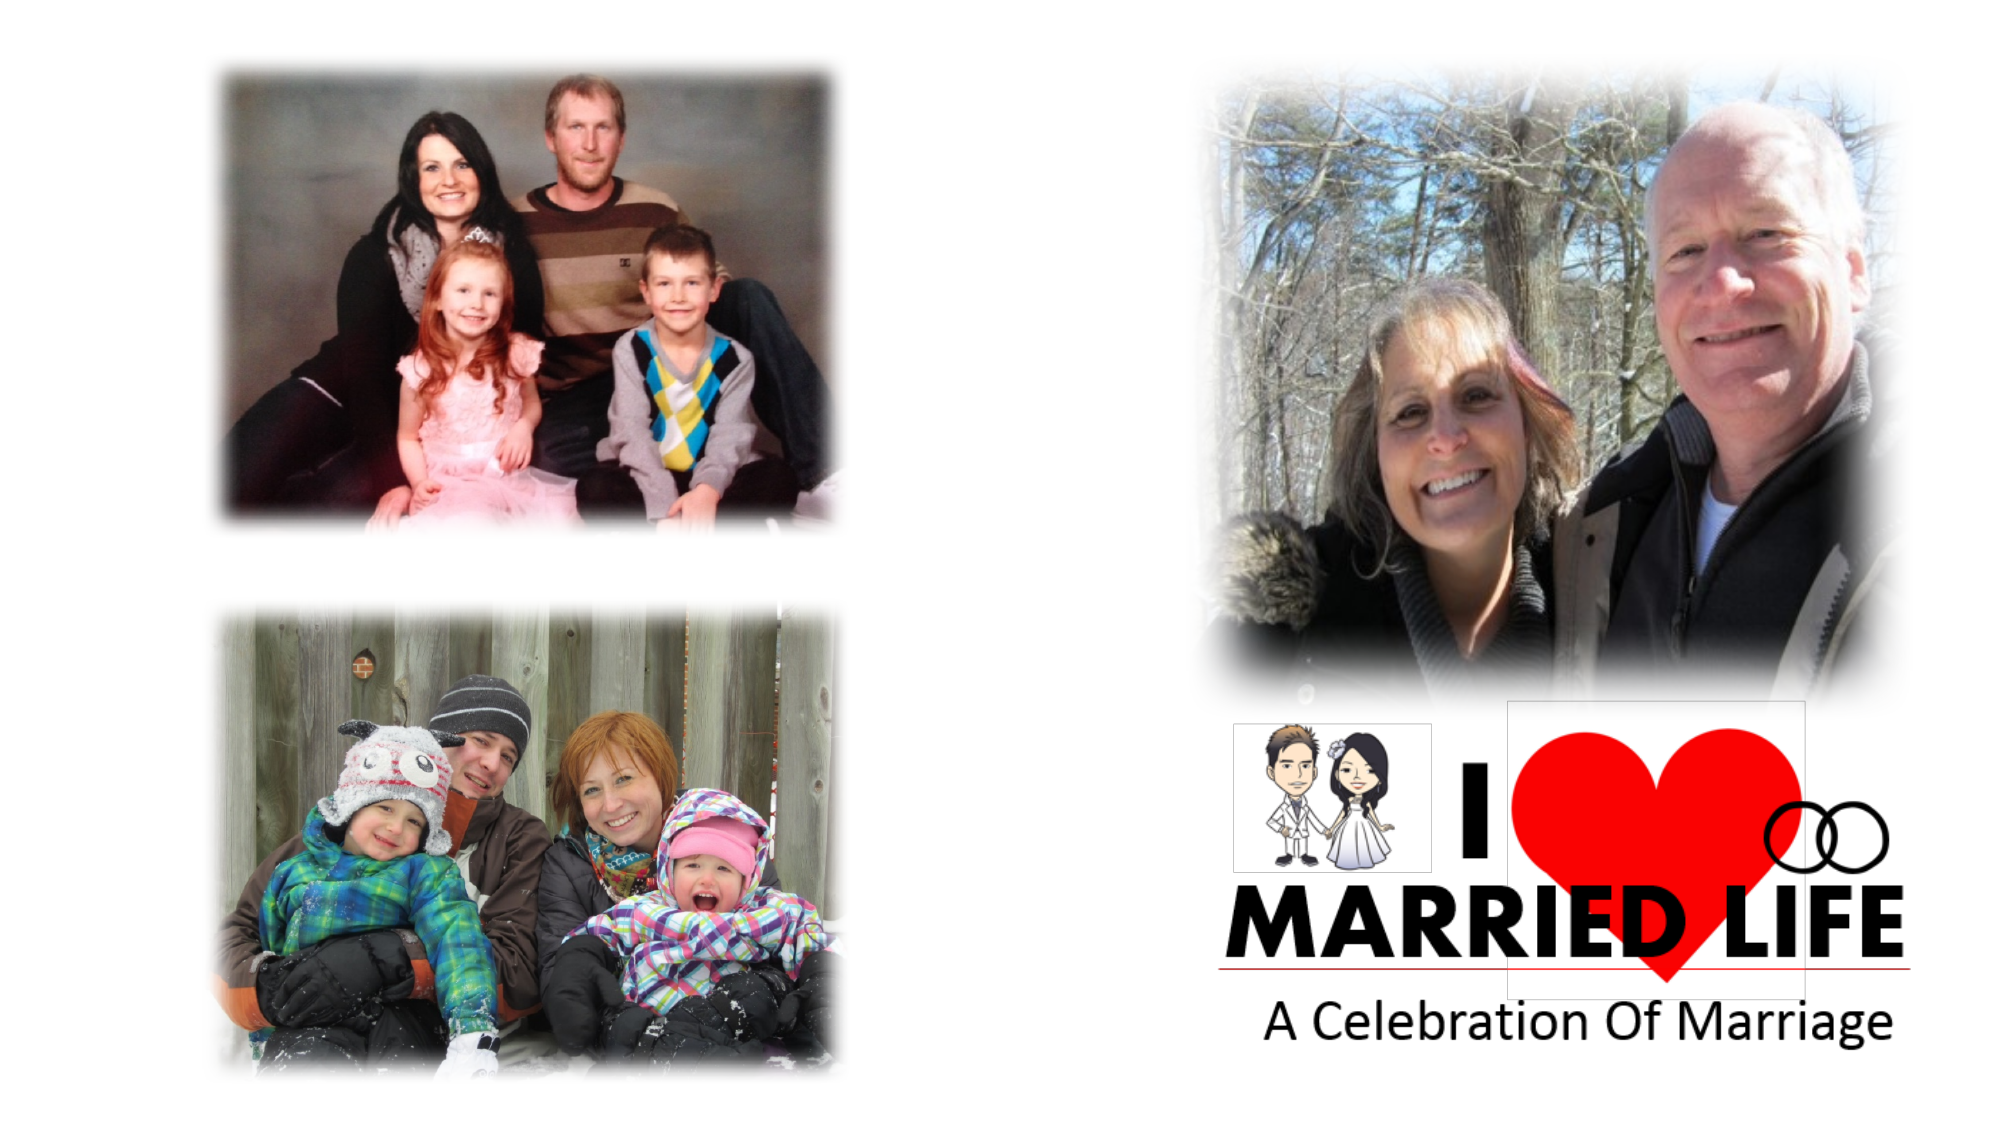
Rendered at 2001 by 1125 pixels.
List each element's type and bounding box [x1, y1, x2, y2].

picture [202, 597, 851, 1084]
picture [1157, 52, 1972, 1093]
picture [202, 52, 851, 539]
